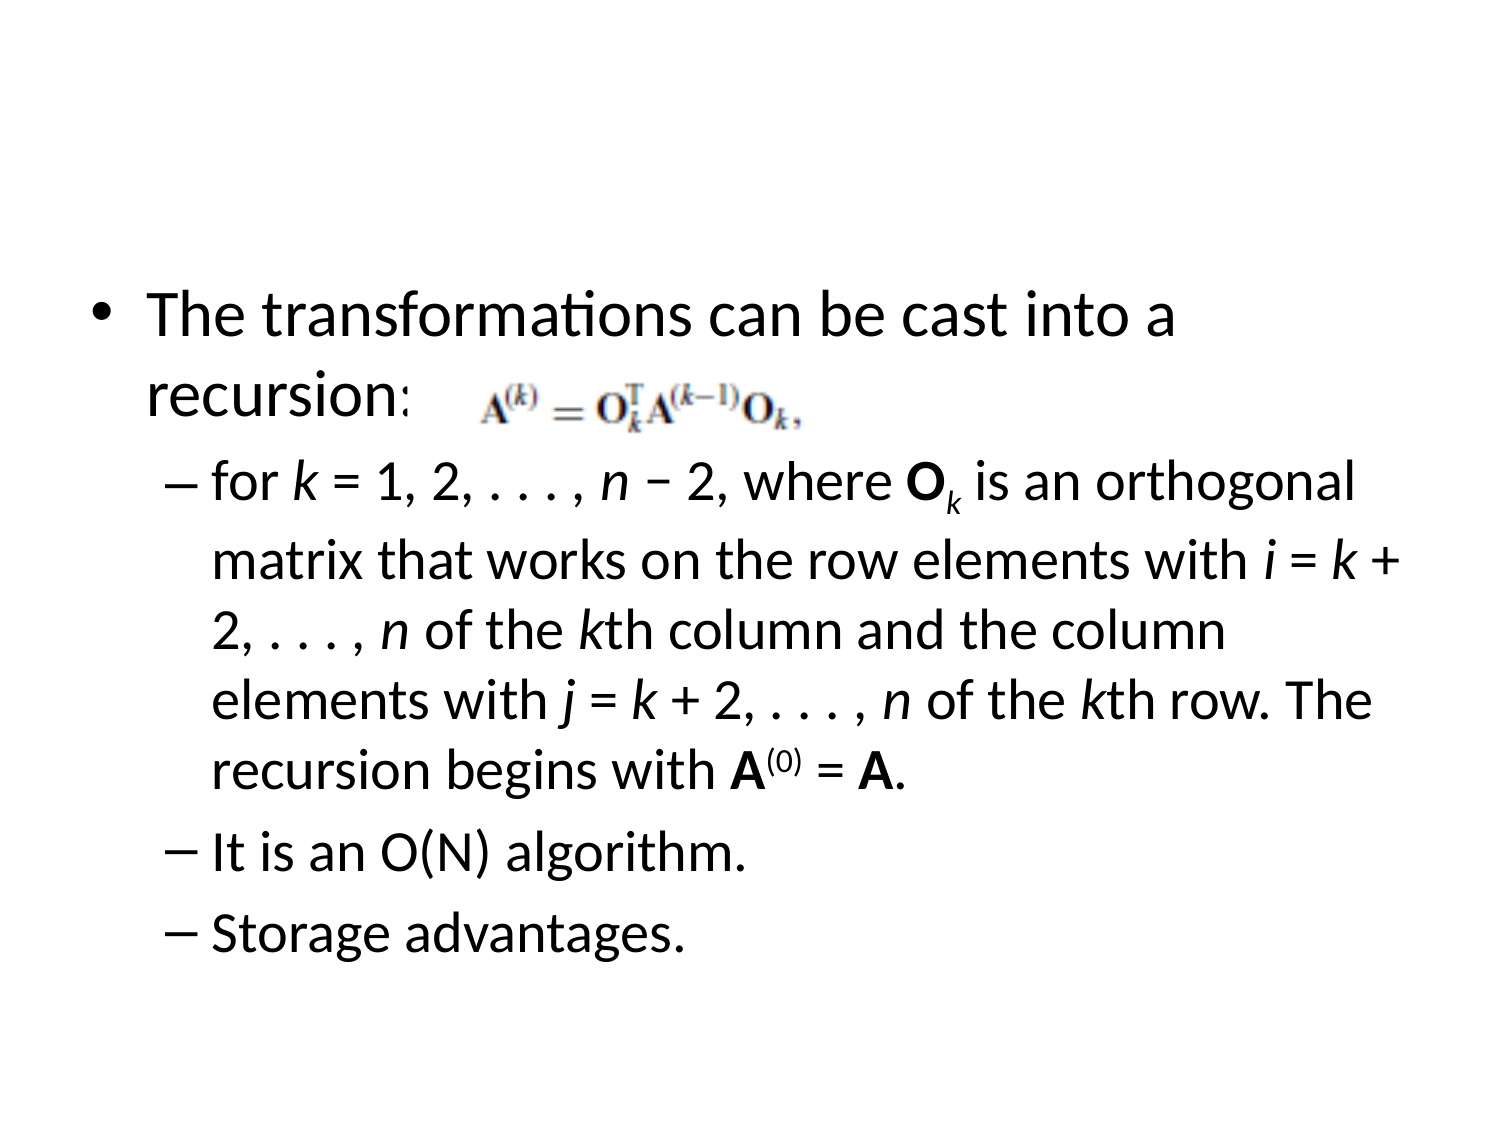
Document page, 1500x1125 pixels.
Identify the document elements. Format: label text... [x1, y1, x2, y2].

list The transformations can be cast into a recursion: for k = 1, 2, . . . , n − 2, where Ok is an orthogonal matrix that works on the row elements with i = k + 2, . . . , n of the kth column and the column elements with j = k + 2, . . . , n of the kth row. The recursion begins with A(0) = A. It is an O(N) algorithm. Storage advantages. [75, 262, 1425, 1005]
picture [407, 349, 857, 462]
